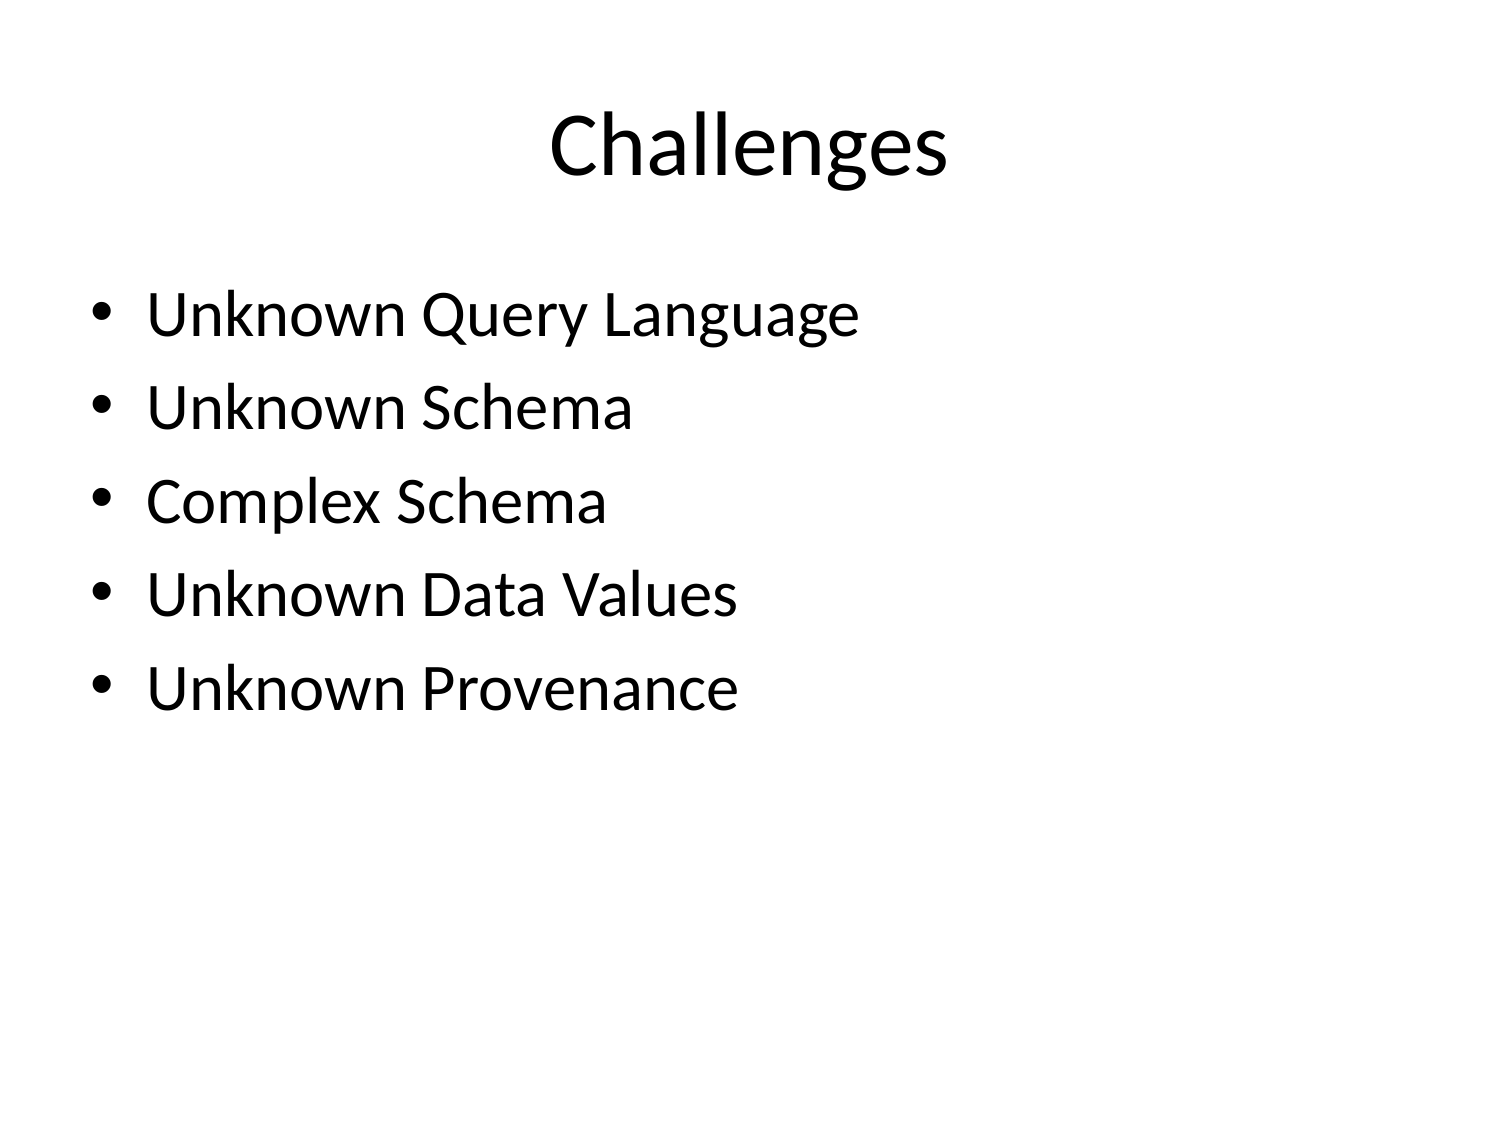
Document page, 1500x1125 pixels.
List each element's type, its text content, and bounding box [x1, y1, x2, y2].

list Unknown Query Language Unknown Schema Complex Schema Unknown Data Values Unknown Provenance [75, 262, 1425, 1005]
title Challenges [75, 45, 1425, 233]
